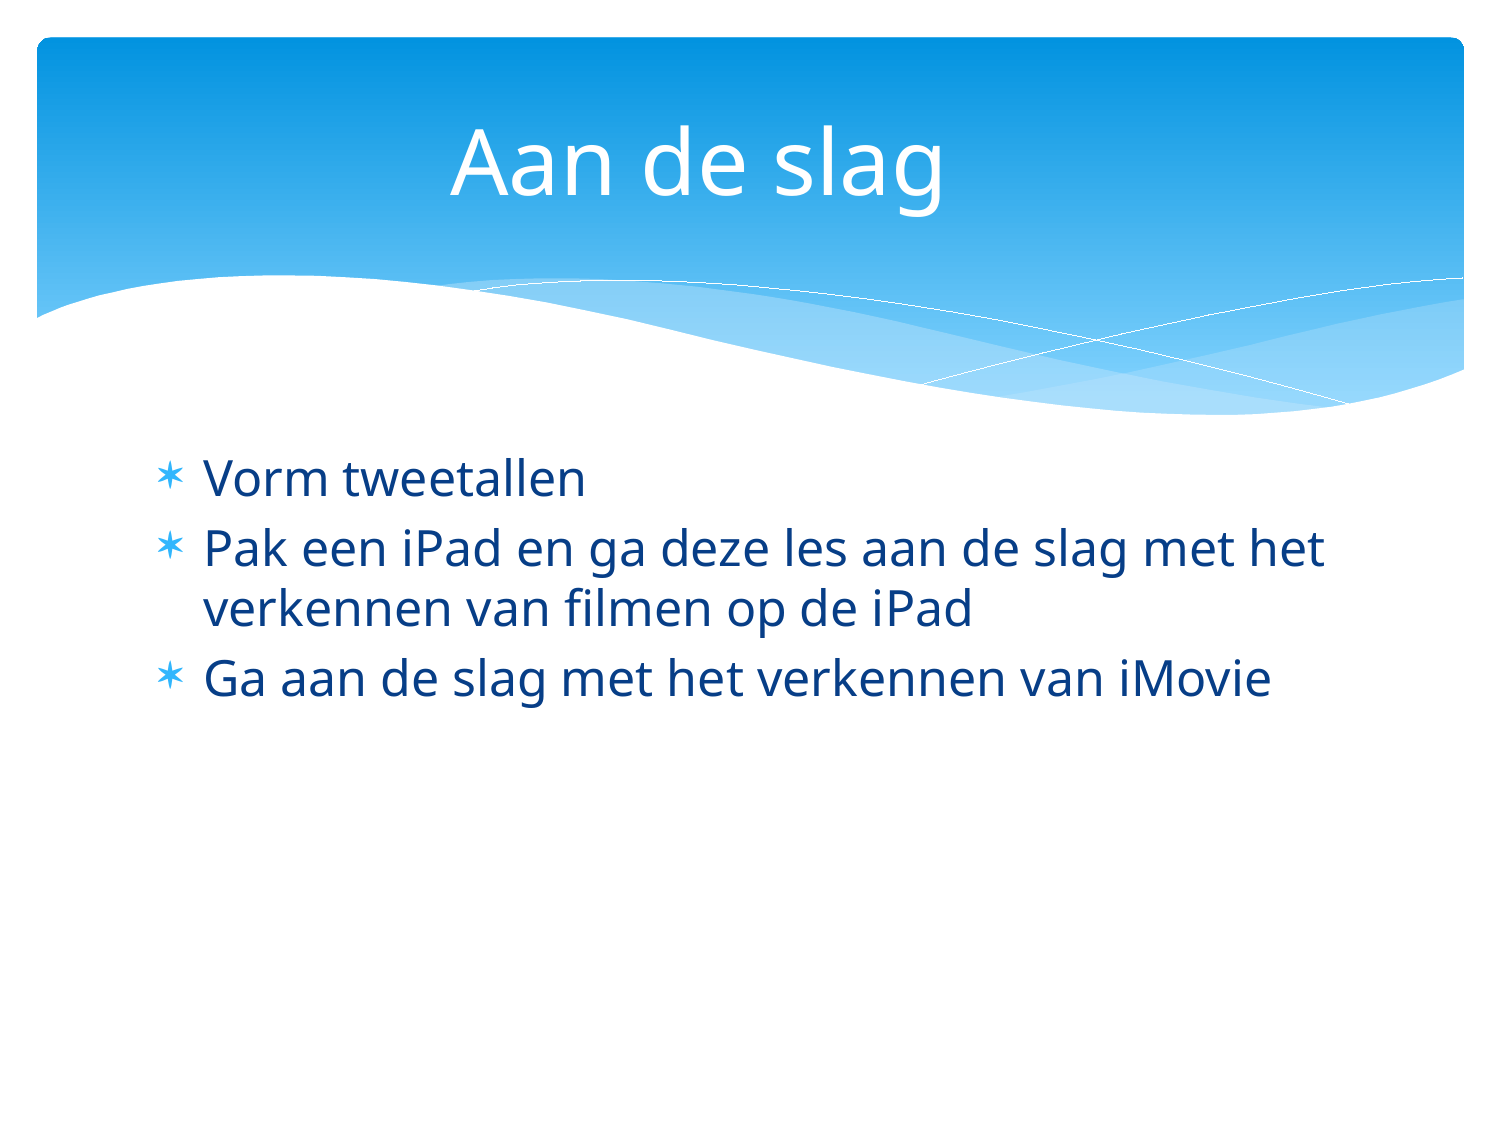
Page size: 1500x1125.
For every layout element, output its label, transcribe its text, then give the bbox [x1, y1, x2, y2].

title Aan de slag [75, 55, 1425, 261]
list Vorm tweetallen Pak een iPad en ga deze les aan de slag met het verkennen van filmen op de iPad Ga aan de slag met het verkennen van iMovie [143, 438, 1359, 1005]
